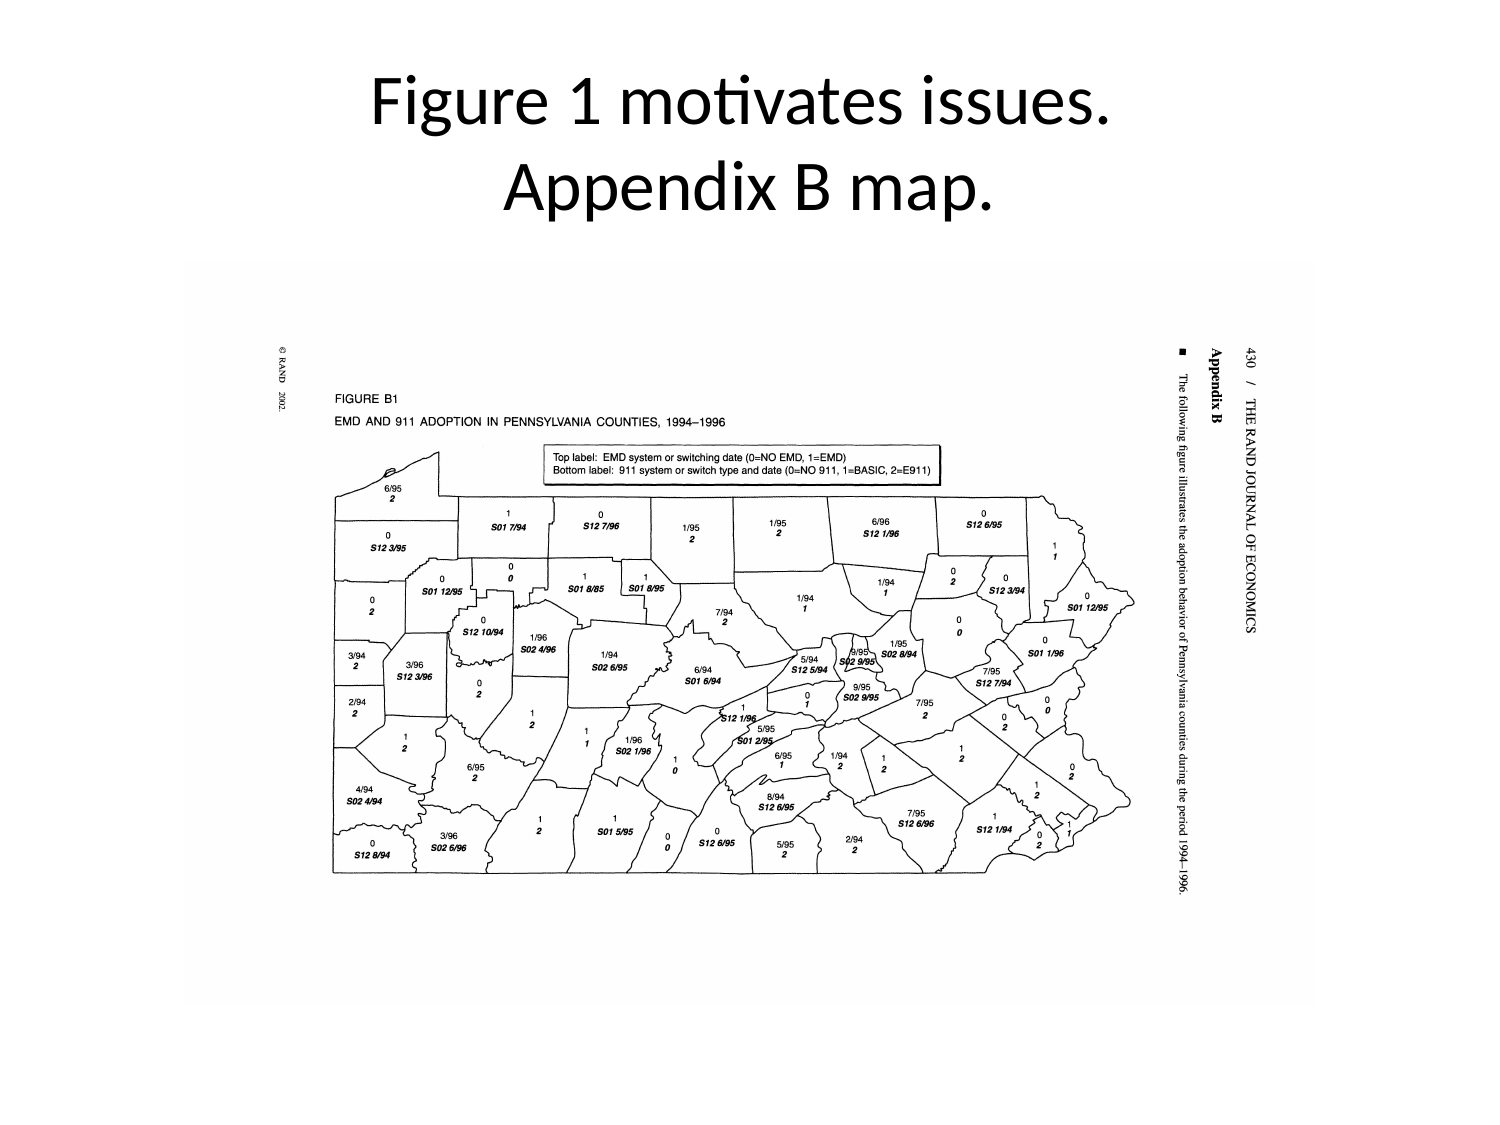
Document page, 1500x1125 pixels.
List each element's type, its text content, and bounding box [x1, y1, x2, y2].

title Figure 1 motivates issues. Appendix B map. [75, 45, 1425, 233]
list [184, 262, 1316, 1006]
